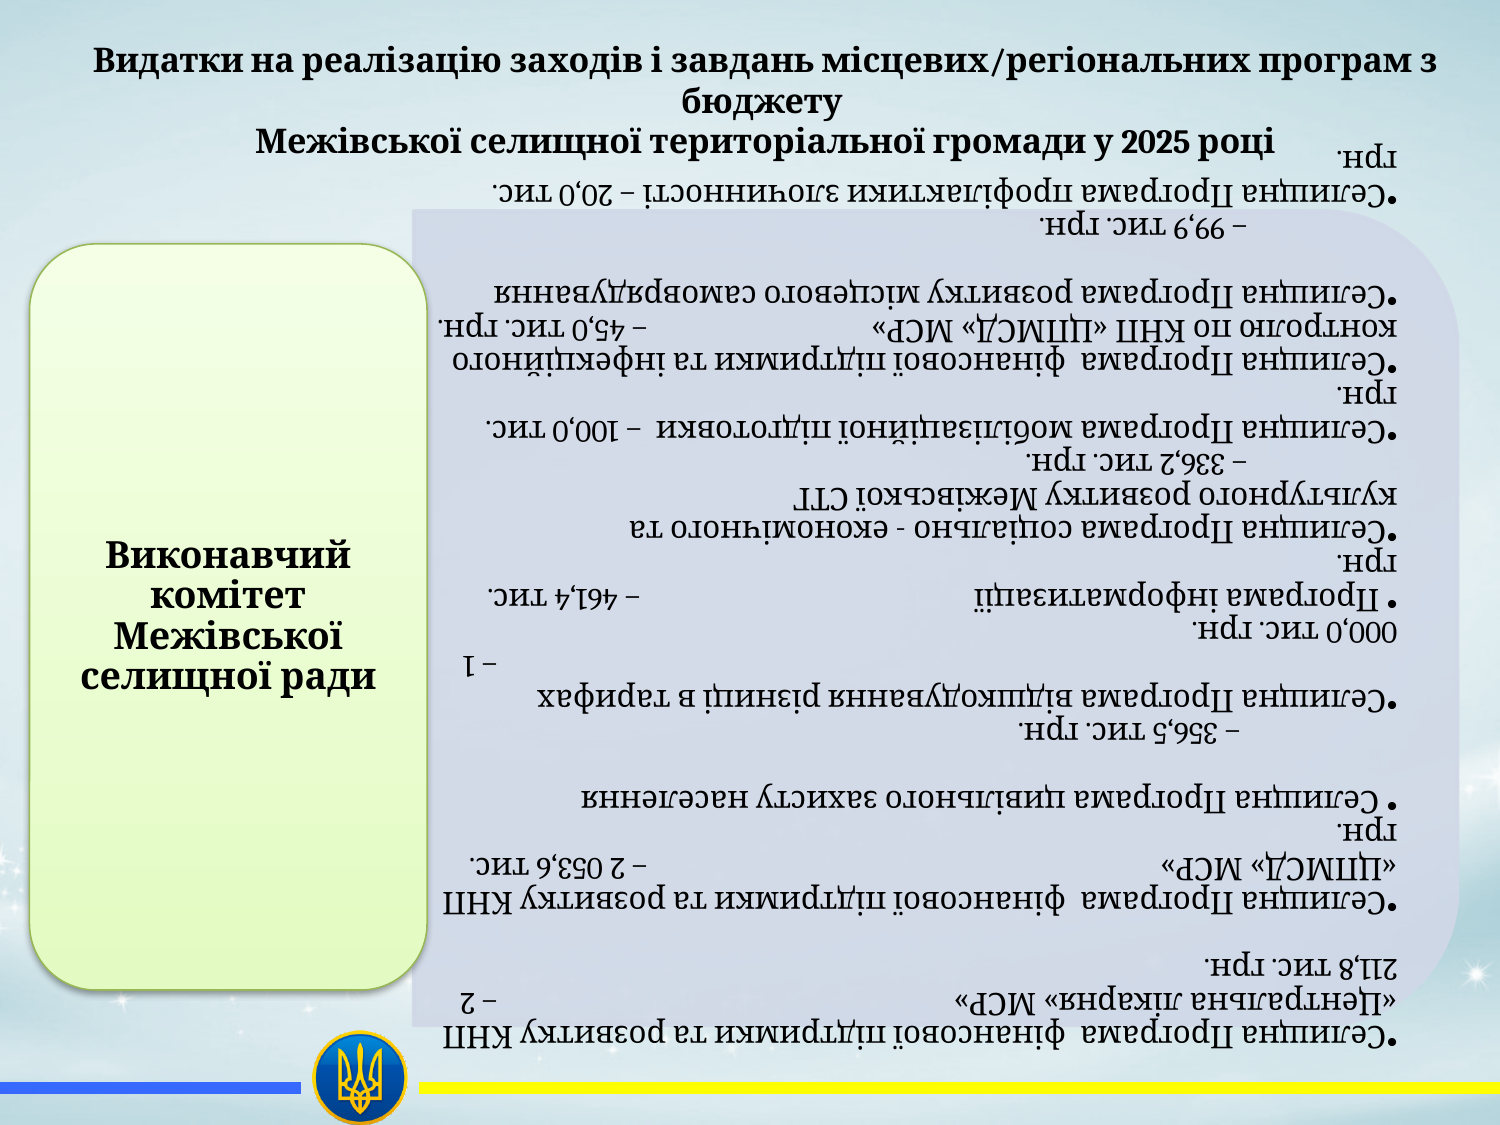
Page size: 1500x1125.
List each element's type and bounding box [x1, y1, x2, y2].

text_box [29, 196, 1471, 1038]
picture [0, 0, 1500, 1125]
